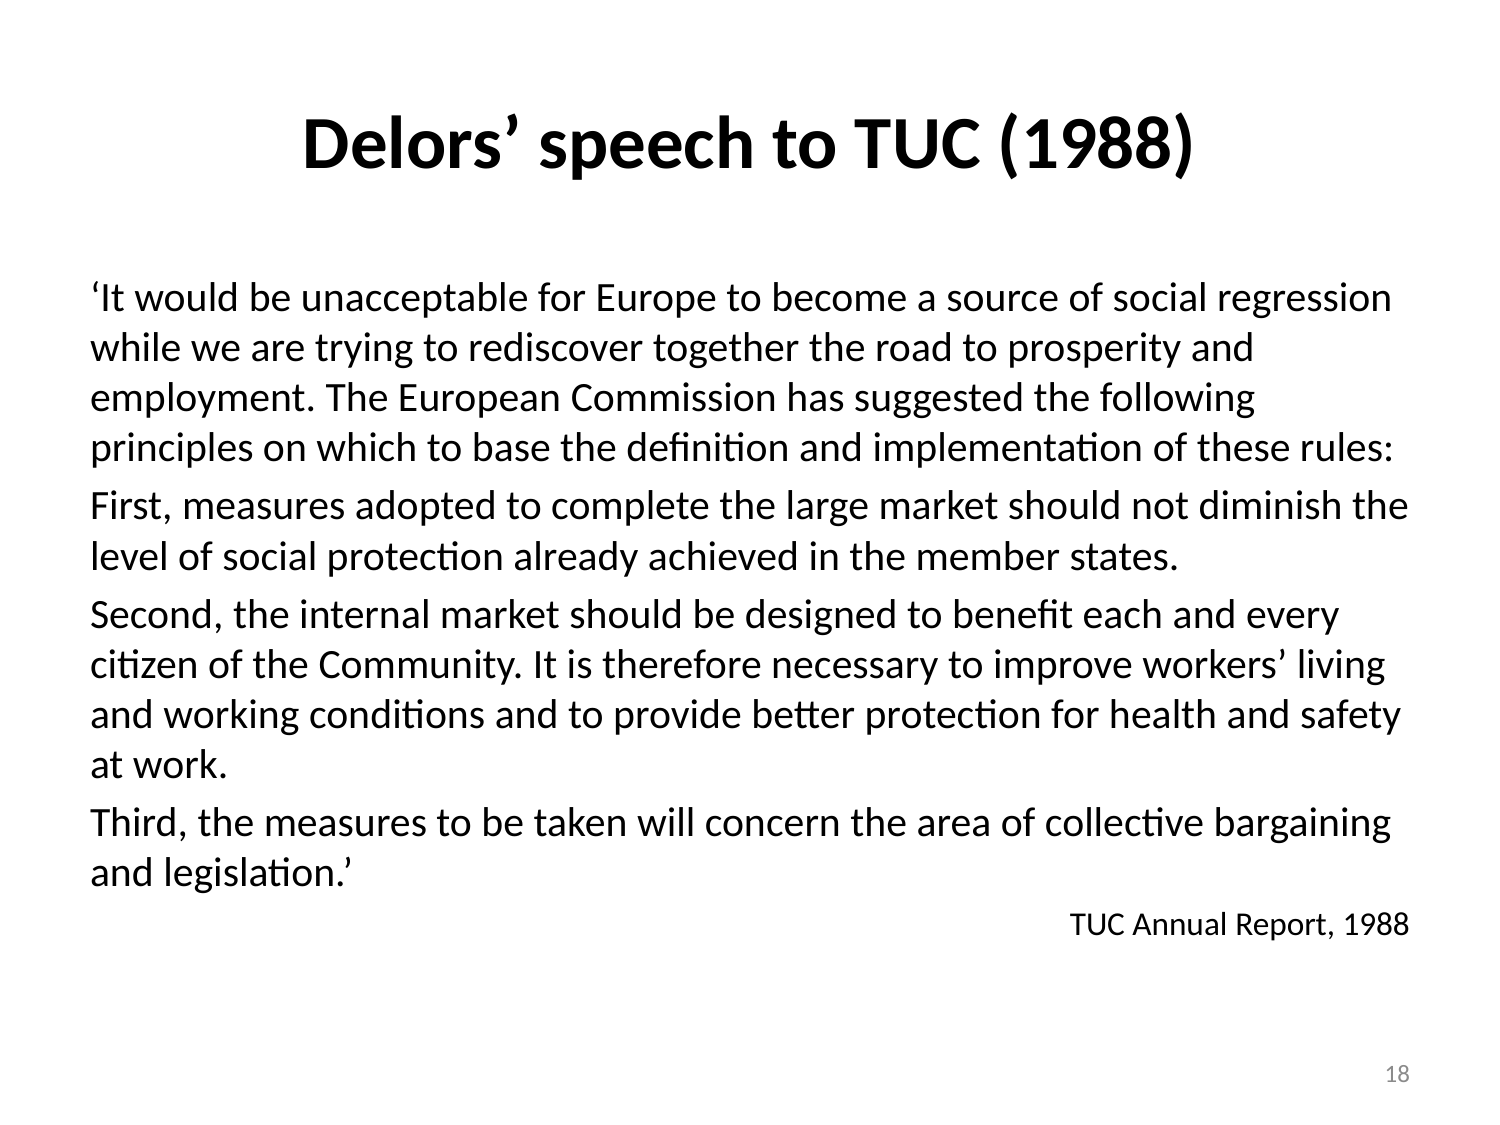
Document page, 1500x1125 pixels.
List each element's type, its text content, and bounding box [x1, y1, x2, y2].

slide_number 18 [1074, 1042, 1425, 1103]
list ‘It would be unacceptable for Europe to become a source of social regression while we are trying to rediscover together the road to prosperity and employment. The European Commission has suggested the following principles on which to base the definition and implementation of these rules: First, measures adopted to complete the large market should not diminish the level of social protection already achieved in the member states. Second, the internal market should be designed to benefit each and every citizen of the Community. It is therefore necessary to improve workers’ living and working conditions and to provide better protection for health and safety at work. Third, the measures to be taken will concern the area of collective bargaining and legislation.’ TUC Annual Report, 1988 [75, 262, 1425, 1005]
title Delors’ speech to TUC (1988) [75, 45, 1425, 233]
